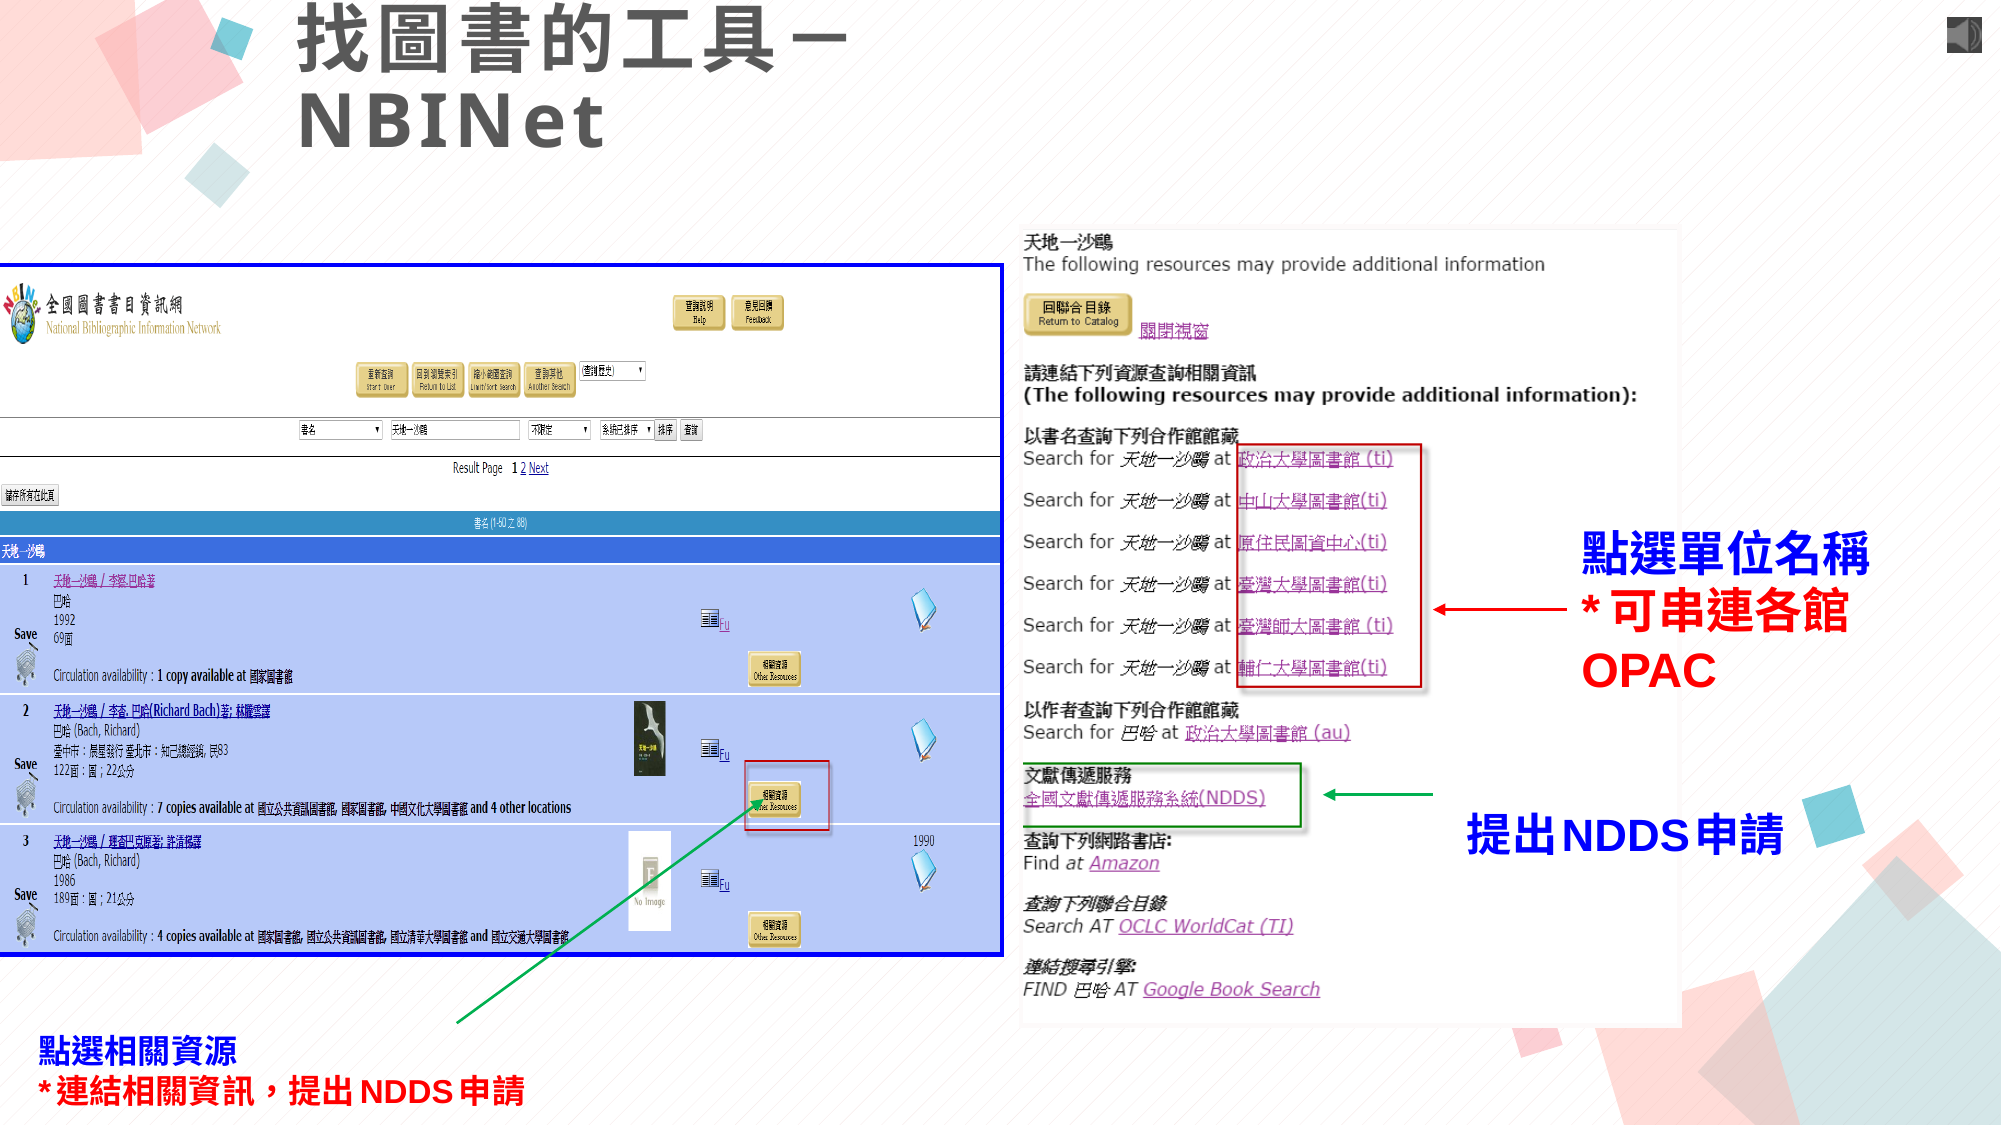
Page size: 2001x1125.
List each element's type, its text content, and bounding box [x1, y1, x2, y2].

list 找圖書的工具－NBINet [280, 38, 1201, 127]
picture [1023, 228, 1678, 1024]
text_box 提出NDDS申請 [1678, 798, 1996, 870]
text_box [456, 798, 764, 1024]
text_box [1945, 16, 1984, 55]
text_box 點選相關資源 *連結相關資訊，提出NDDS申請 [23, 1023, 890, 1118]
picture [0, 267, 1000, 953]
text_box 點選單位名稱 *可串連各館OPAC [1678, 515, 1977, 705]
